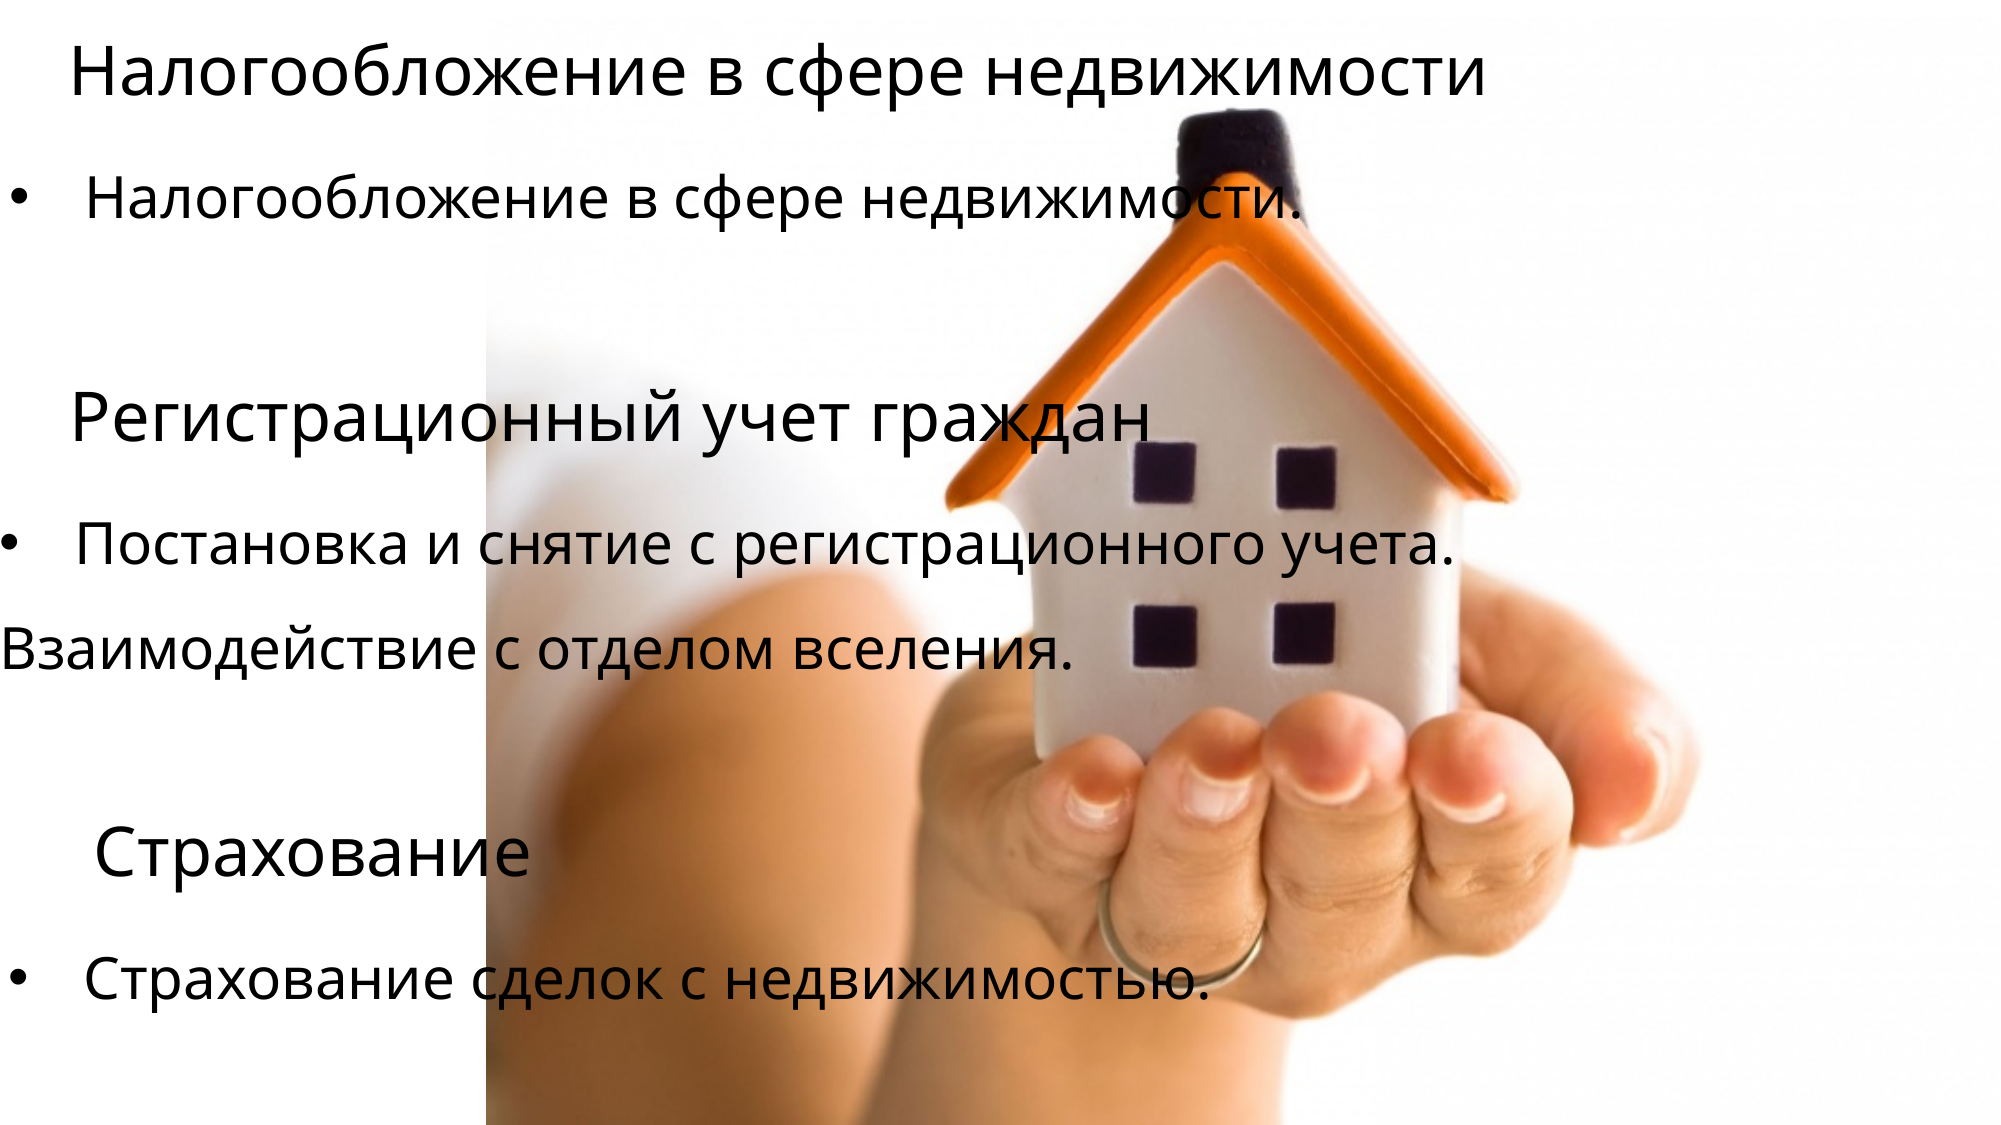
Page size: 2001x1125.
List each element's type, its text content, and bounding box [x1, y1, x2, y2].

text_box Постановка и снятие с регистрационного учета. Взаимодействие с отделом вселения. [0, 463, 486, 689]
text_box Налогообложение в сфере недвижимости. [0, 117, 486, 238]
text_box Страхование [78, 800, 486, 898]
text_box Страхование сделок с недвижимостью. [0, 899, 486, 1019]
picture [486, 18, 2000, 1125]
text_box Налогообложение в сфере недвижимости [53, 18, 486, 117]
text_box Регистрационный учет граждан [54, 364, 486, 463]
